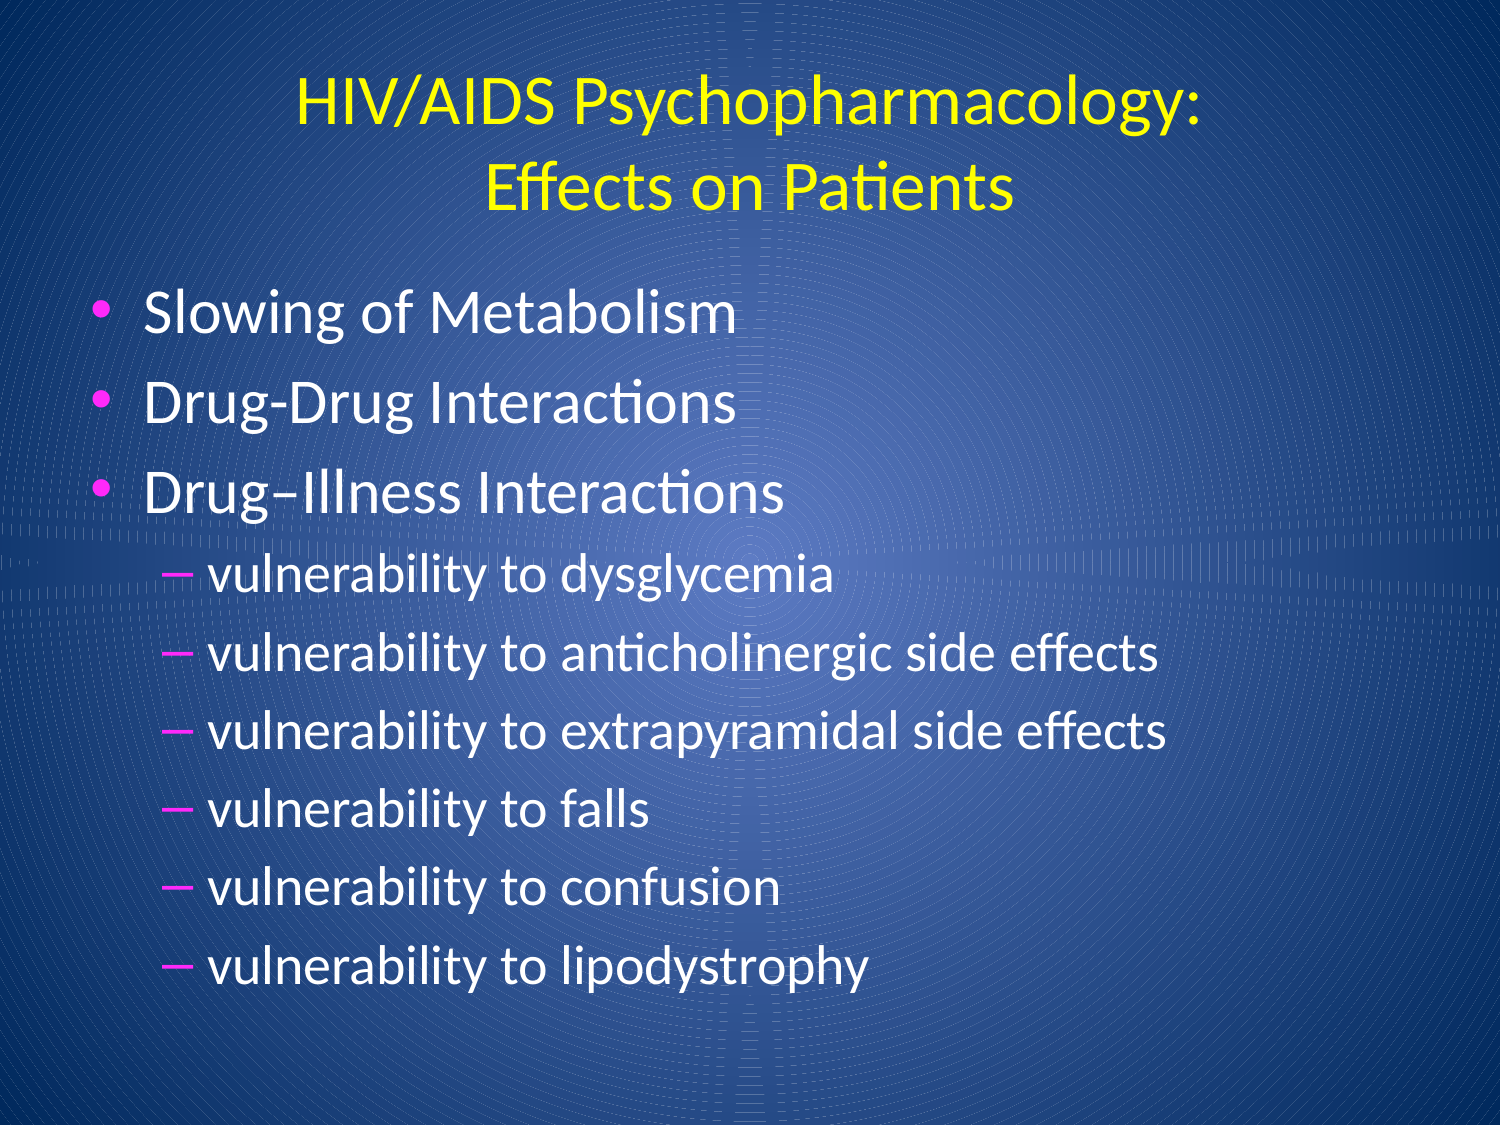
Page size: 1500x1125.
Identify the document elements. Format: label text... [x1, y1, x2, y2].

title HIV/AIDS Psychopharmacology: Effects on Patients [75, 45, 1425, 233]
list Slowing of Metabolism Drug-Drug Interactions Drug–Illness Interactions vulnerability to dysglycemia vulnerability to anticholinergic side effects vulnerability to extrapyramidal side effects vulnerability to falls vulnerability to confusion vulnerability to lipodystrophy [75, 262, 1425, 1005]
